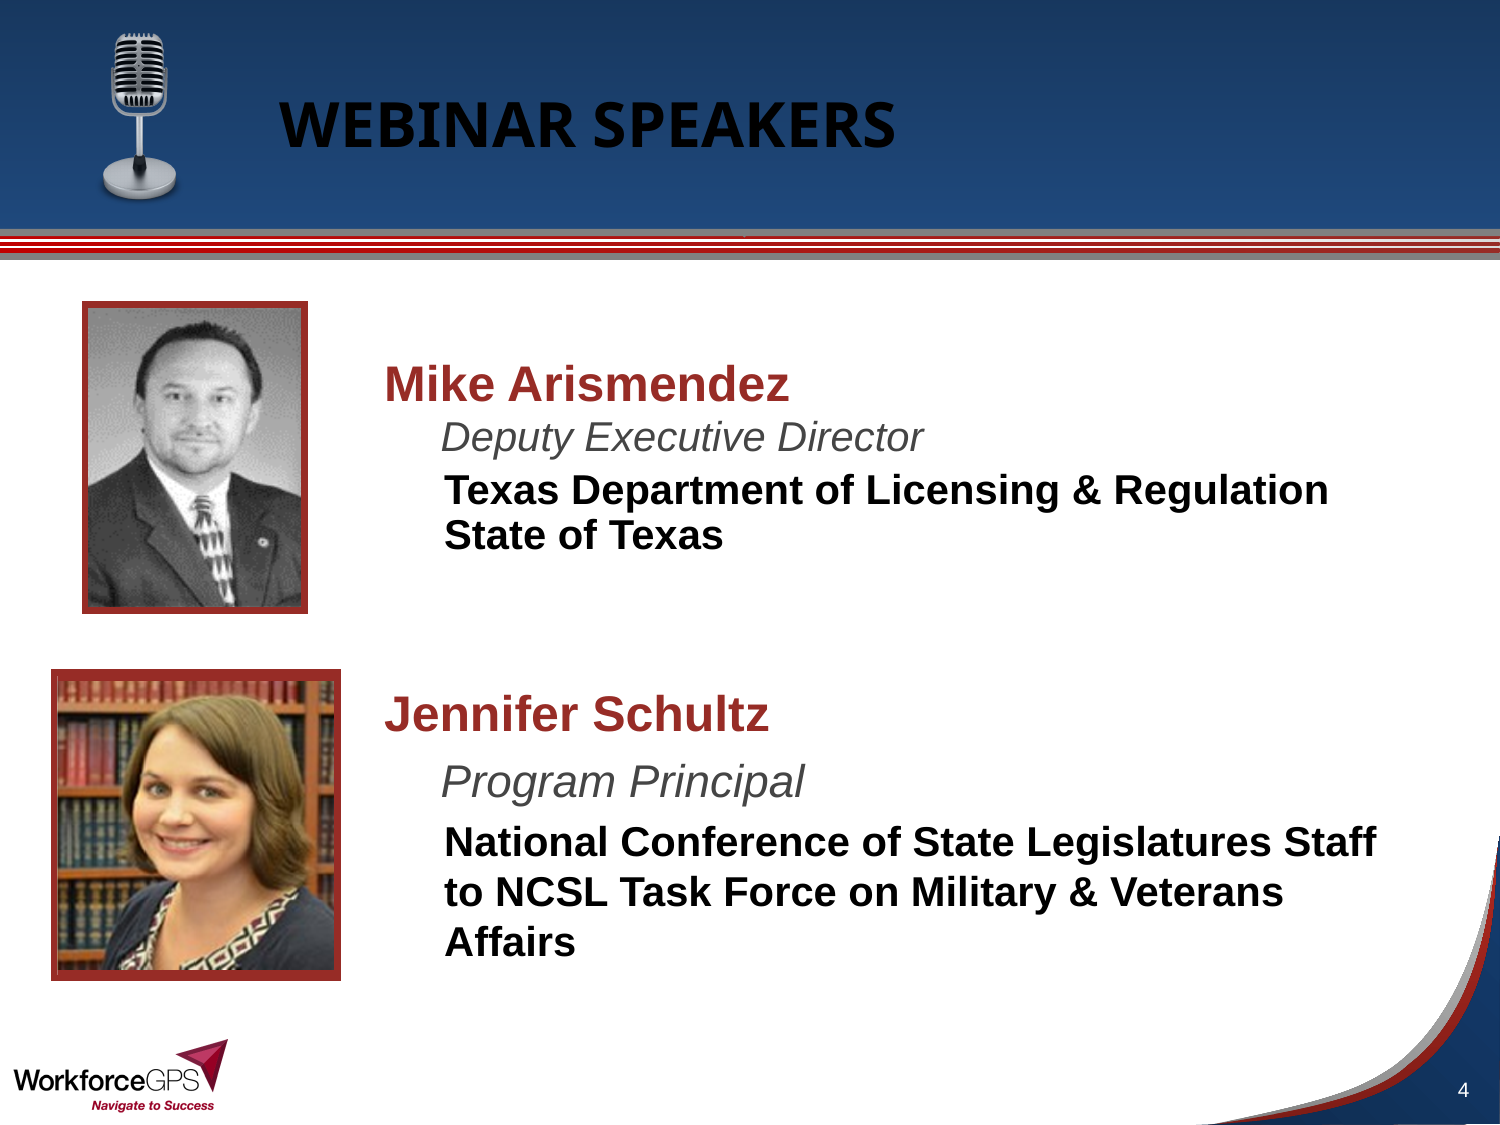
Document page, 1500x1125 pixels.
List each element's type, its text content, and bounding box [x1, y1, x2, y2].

picture [11, 1038, 230, 1113]
slide_number 4 [1056, 1065, 1485, 1114]
list Jennifer Schultz Program Principal National Conference of State Legislatures Staff to NCSL Task Force on Military & Veterans Affairs [369, 675, 1397, 976]
picture [87, 307, 302, 608]
list Mike Arismendez Deputy Executive Director Texas Department of Licensing & Regulation State of Texas [369, 307, 1397, 608]
picture [94, 32, 185, 207]
title Webinar Speakers [265, 48, 1397, 206]
picture [57, 675, 335, 975]
